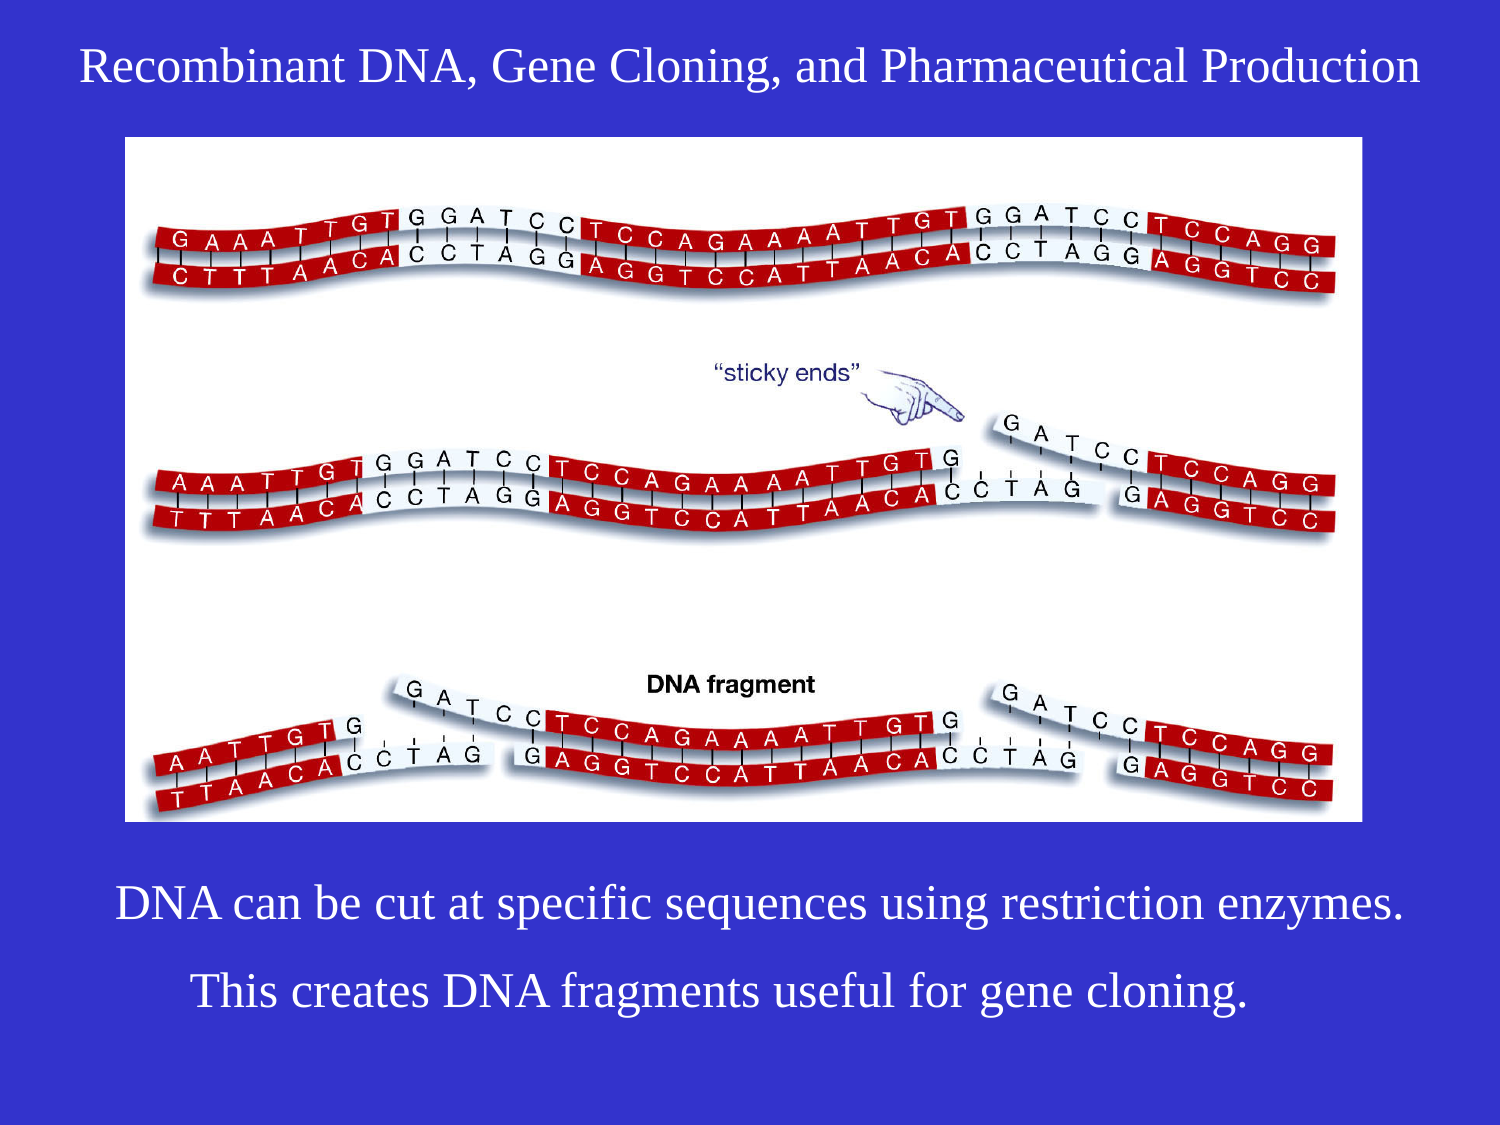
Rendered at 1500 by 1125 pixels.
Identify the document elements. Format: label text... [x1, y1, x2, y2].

text_box This creates DNA fragments useful for gene cloning. [174, 949, 1266, 1025]
text_box DNA can be cut at specific sequences using restriction enzymes. [99, 862, 1421, 938]
text_box Recombinant DNA, Gene Cloning, and Pharmaceutical Production [63, 24, 1437, 100]
picture [124, 137, 1363, 822]
